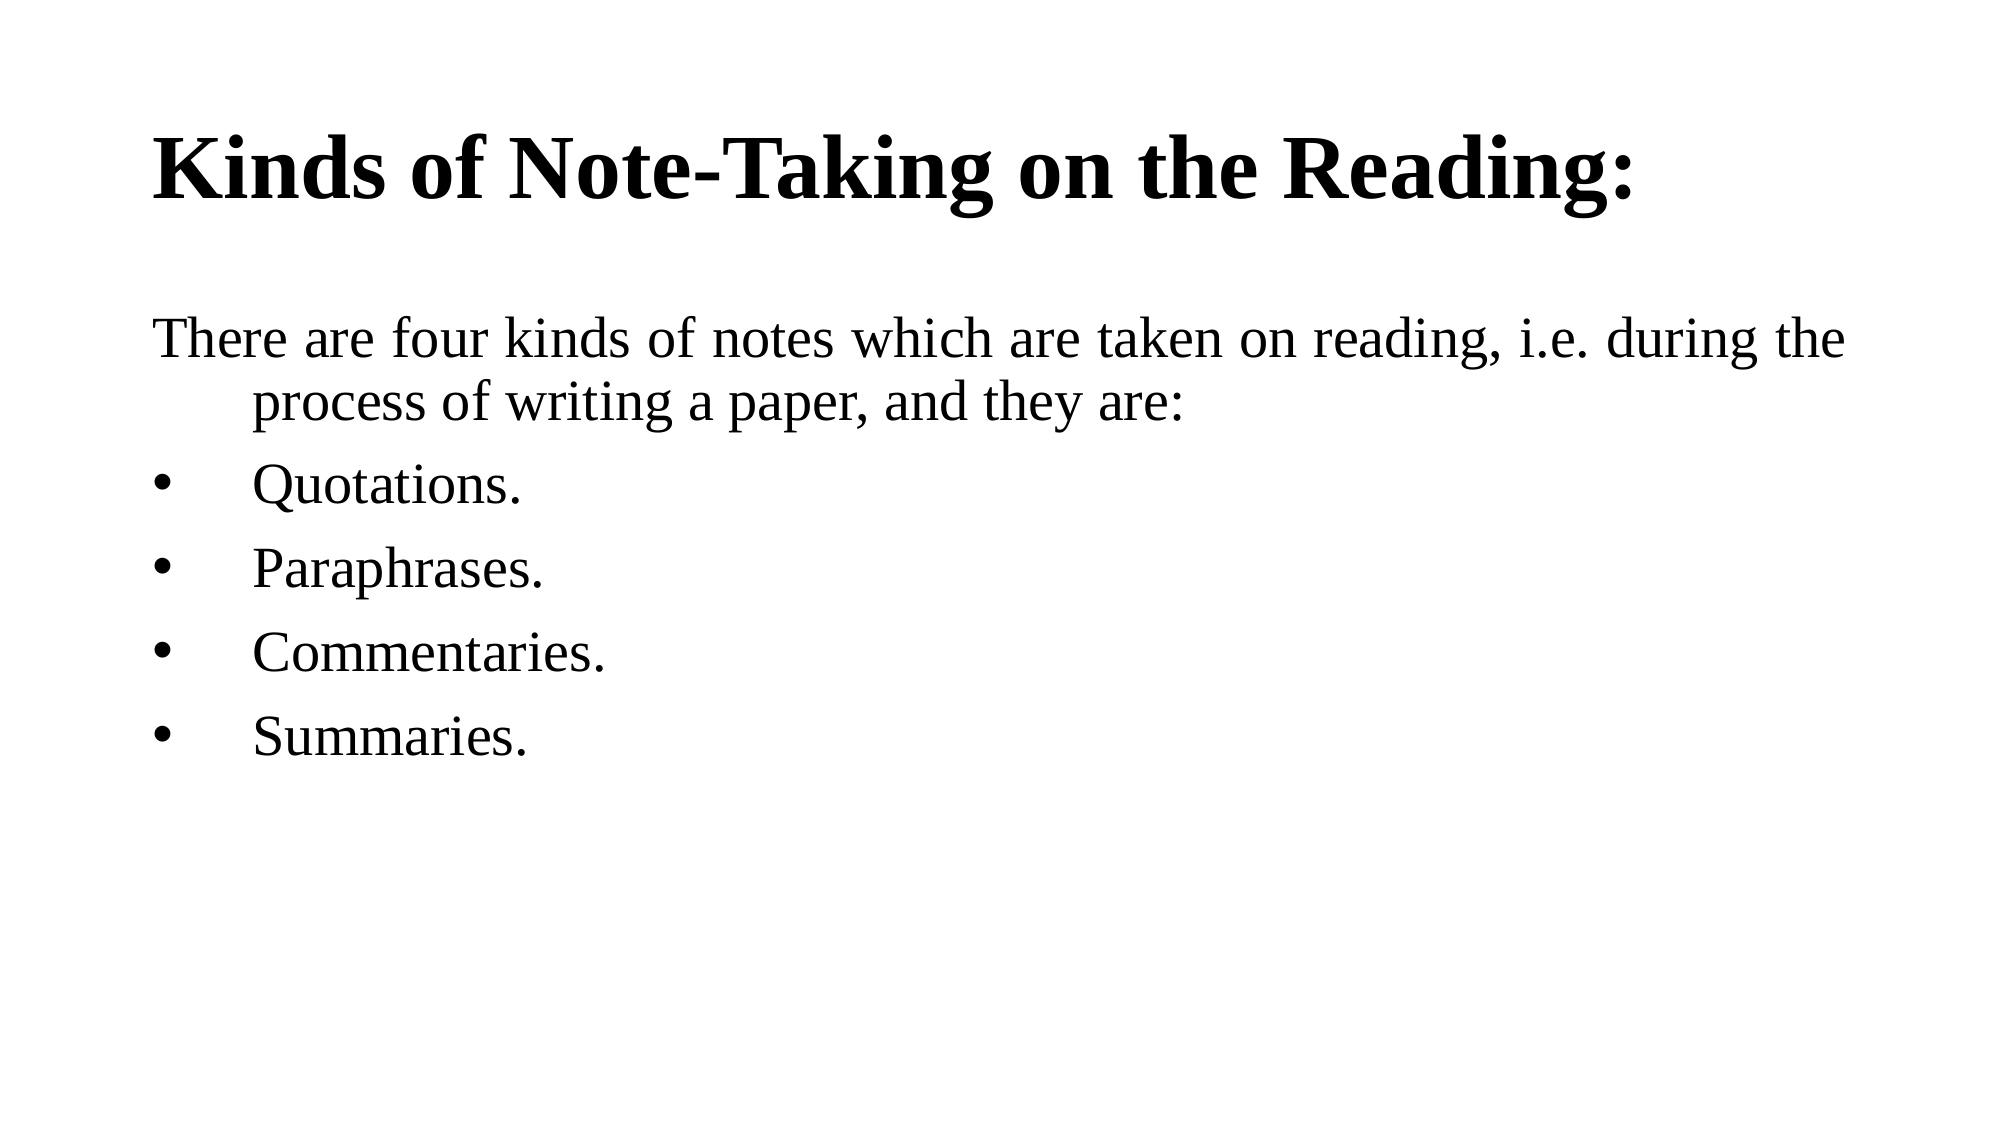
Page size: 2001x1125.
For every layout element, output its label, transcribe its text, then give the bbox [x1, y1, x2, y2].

title Kinds of Note-Taking on the Reading: [137, 59, 1863, 278]
list There are four kinds of notes which are taken on reading, i.e. during the process of writing a paper, and they are: Quotations. Paraphrases. Commentaries. Summaries. [137, 299, 1863, 1014]
